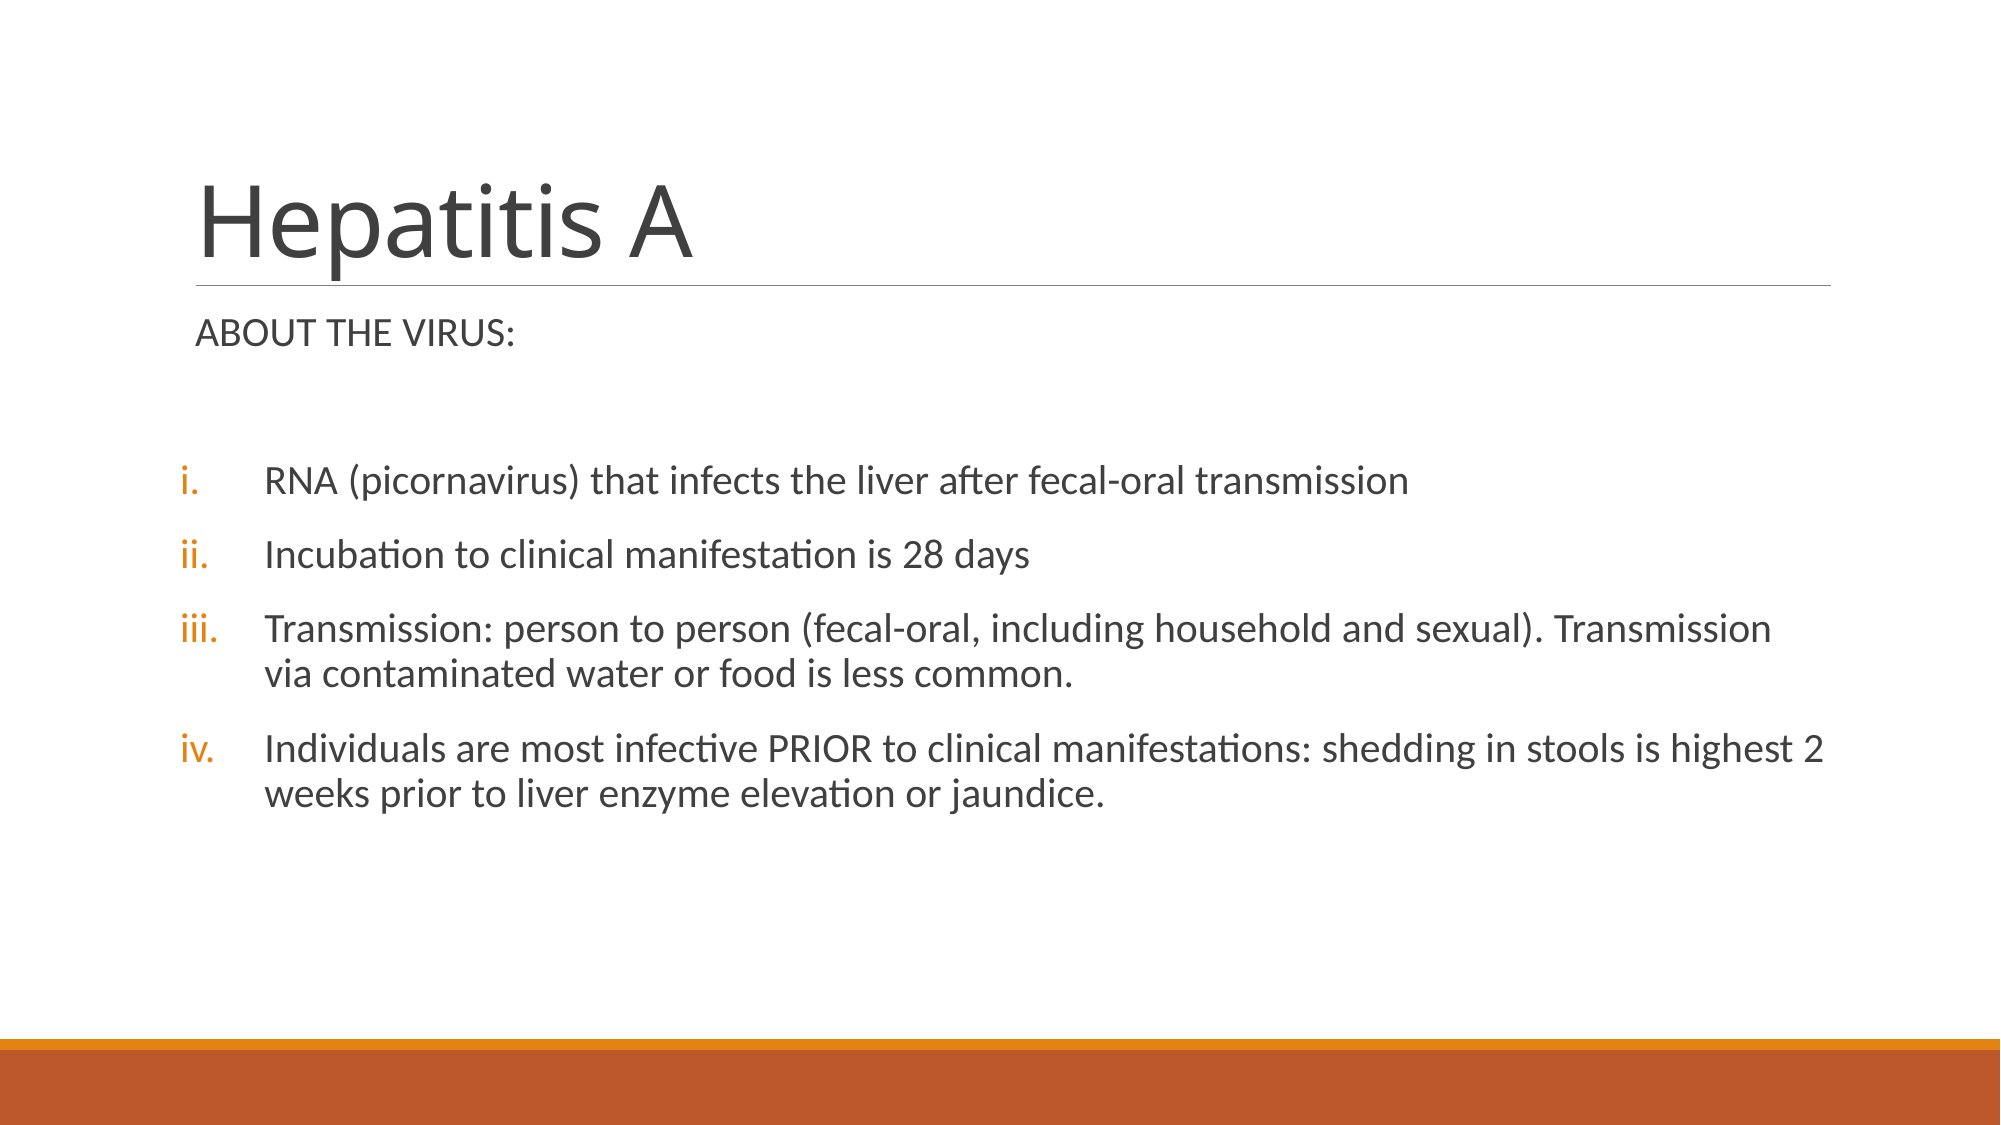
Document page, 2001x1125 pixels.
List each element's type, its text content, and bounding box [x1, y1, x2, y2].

title Hepatitis A [180, 47, 1830, 285]
list ABOUT THE VIRUS: RNA (picornavirus) that infects the liver after fecal-oral transmission Incubation to clinical manifestation is 28 days Transmission: person to person (fecal-oral, including household and sexual). Transmission via contaminated water or food is less common. Individuals are most infective PRIOR to clinical manifestations: shedding in stools is highest 2 weeks prior to liver enzyme elevation or jaundice. [180, 302, 1830, 963]
